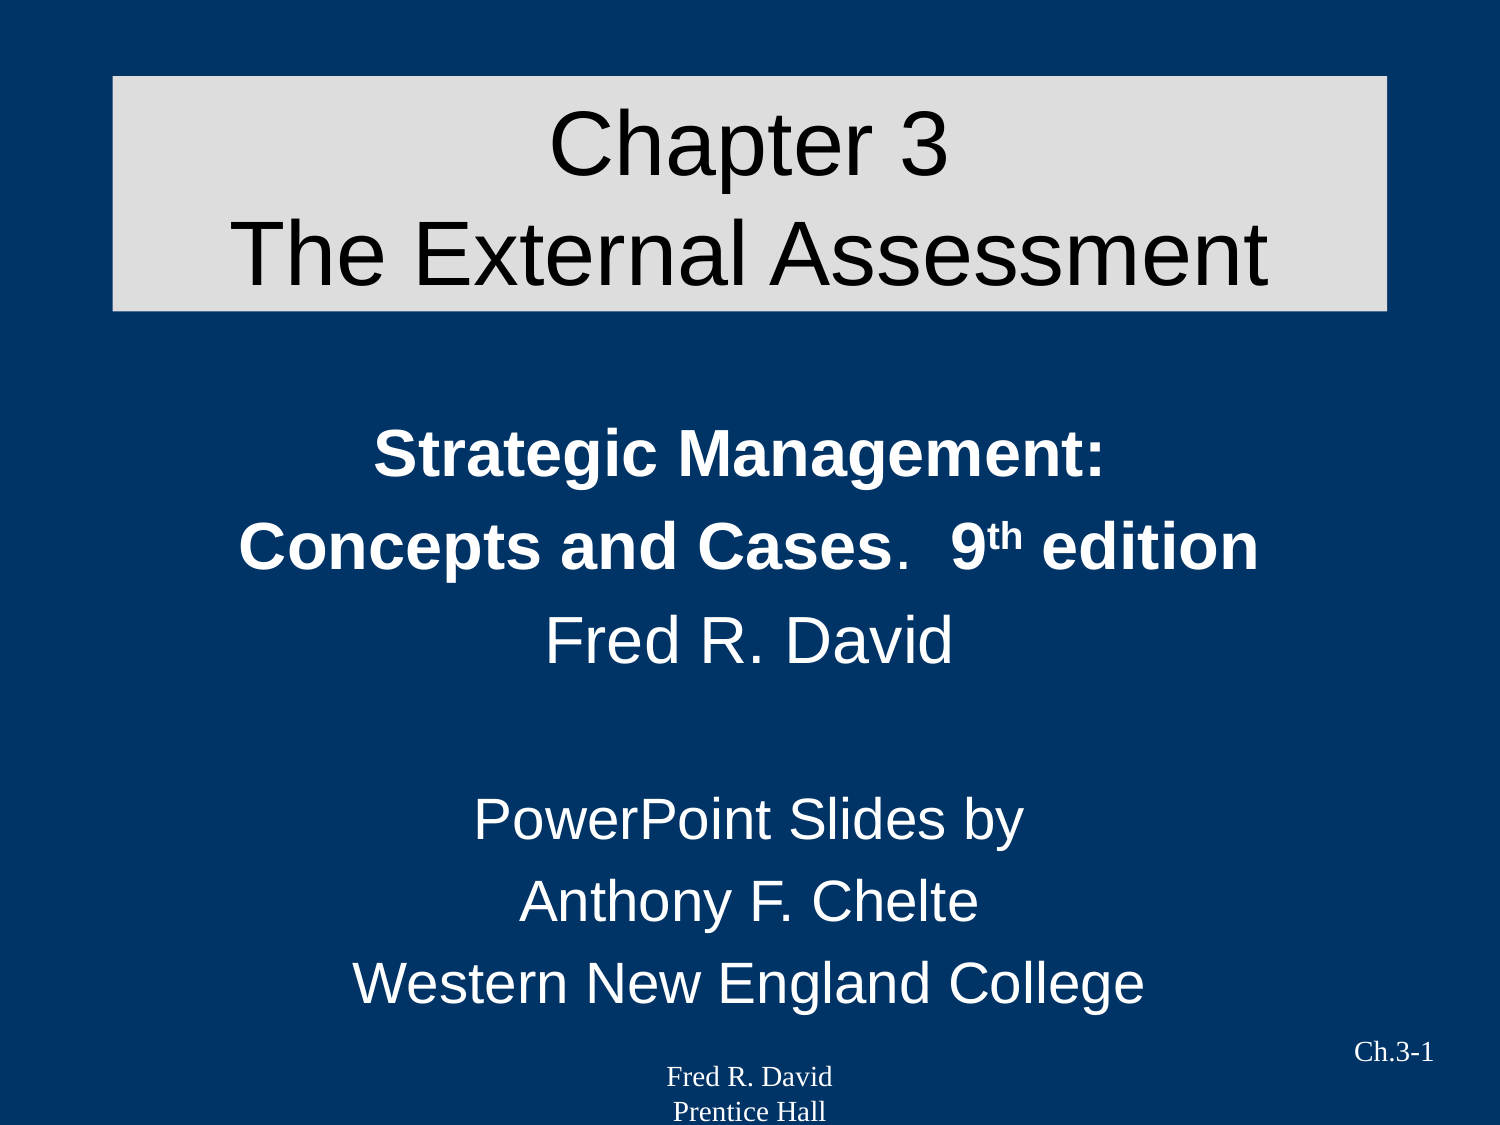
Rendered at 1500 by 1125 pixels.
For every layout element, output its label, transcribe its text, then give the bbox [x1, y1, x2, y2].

footer Fred R. David Prentice Hall [512, 1050, 988, 1125]
slide_number Ch.3-1 [1137, 1025, 1450, 1100]
list Strategic Management: Concepts and Cases. 9th edition Fred R. David PowerPoint Slides by Anthony F. Chelte Western New England College [112, 375, 1387, 1050]
title Chapter 3 The External Assessment [112, 76, 1388, 312]
